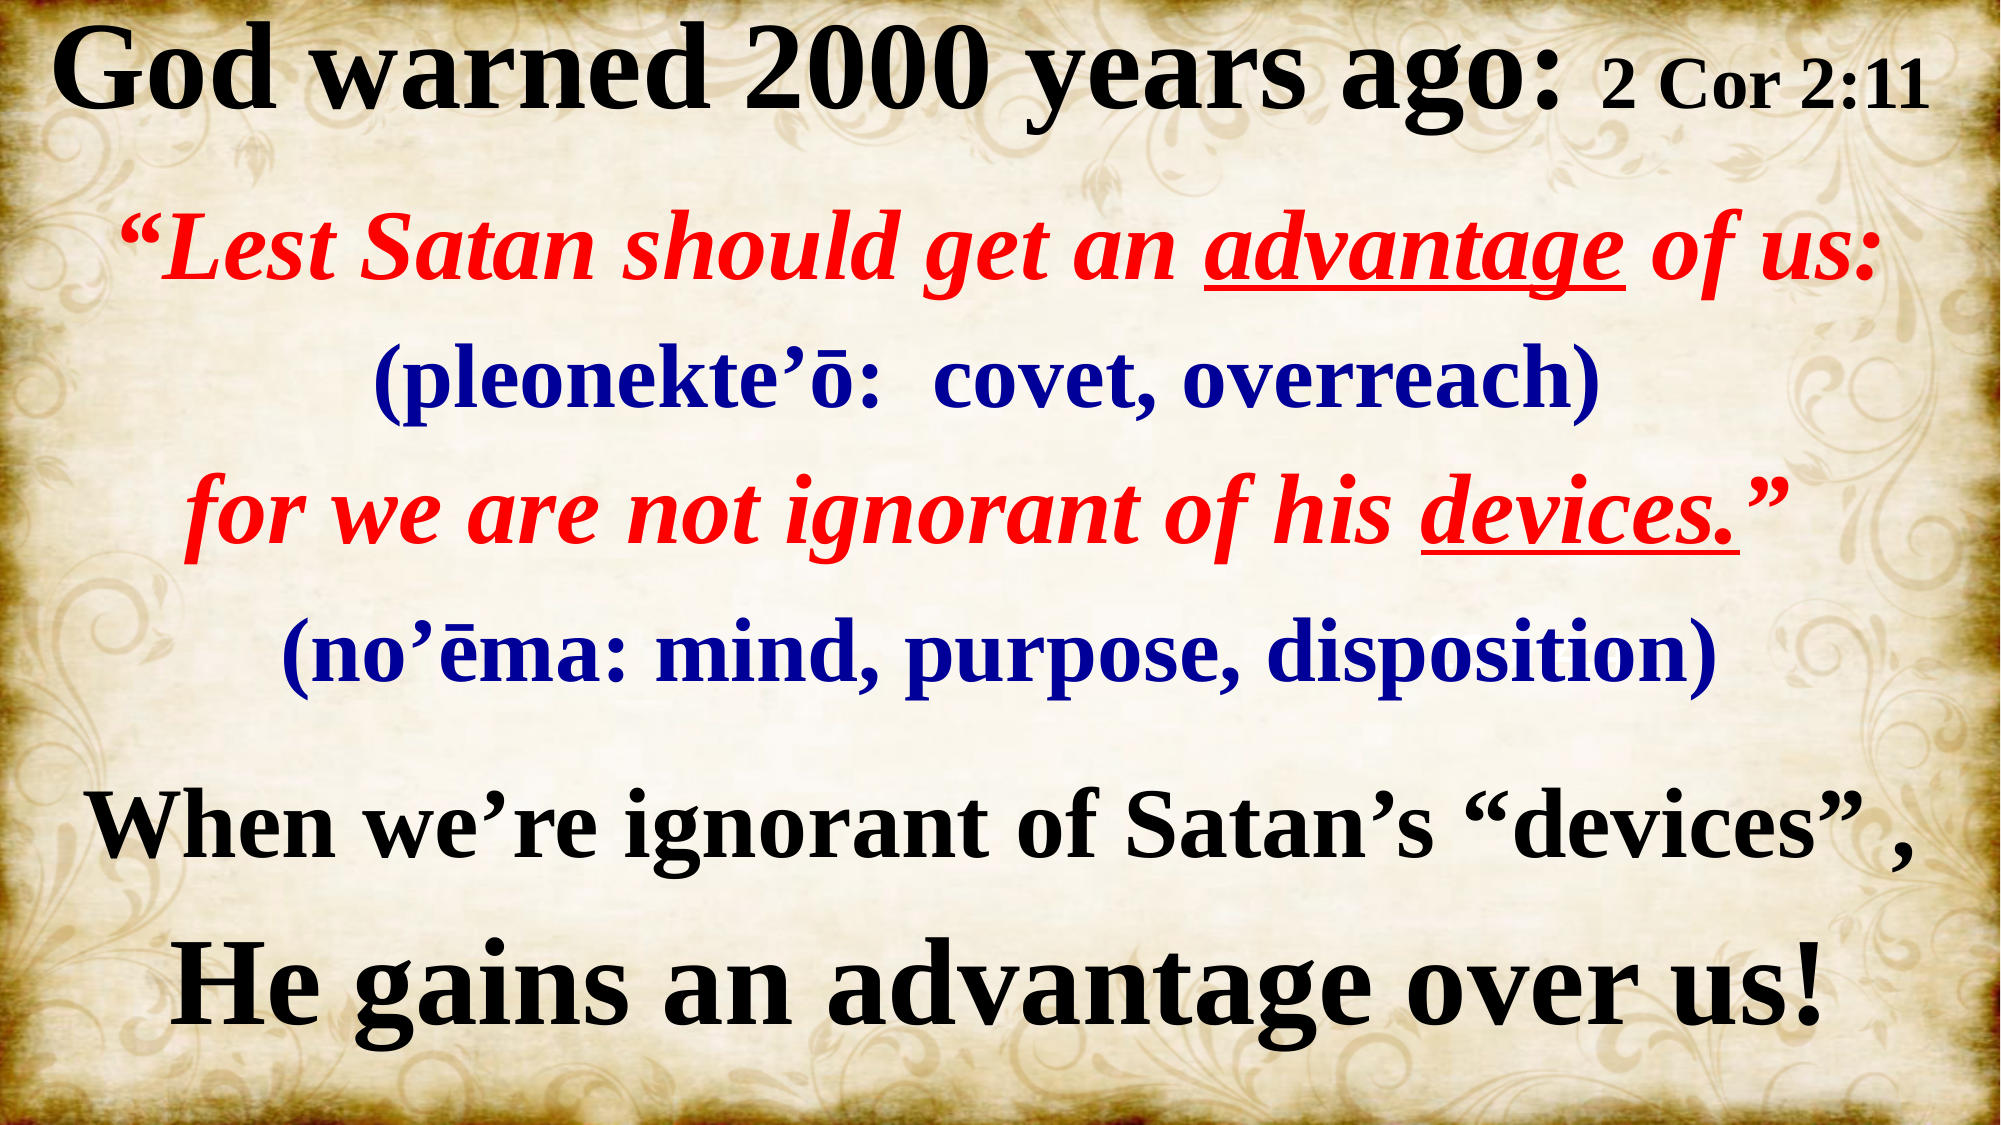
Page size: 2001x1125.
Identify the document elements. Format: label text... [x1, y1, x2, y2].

picture [0, 0, 2001, 1125]
text_box “Lest Satan should get an advantage of us: (pleonekte’ō: covet, overreach) for we are not ignorant of his devices.” (no’ēma: mind, purpose, disposition) When we’re ignorant of Satan’s “devices” , He gains an advantage over us! [0, 154, 2000, 1058]
list God warned 2000 years ago: 2 Cor 2:11 [28, 0, 1972, 86]
